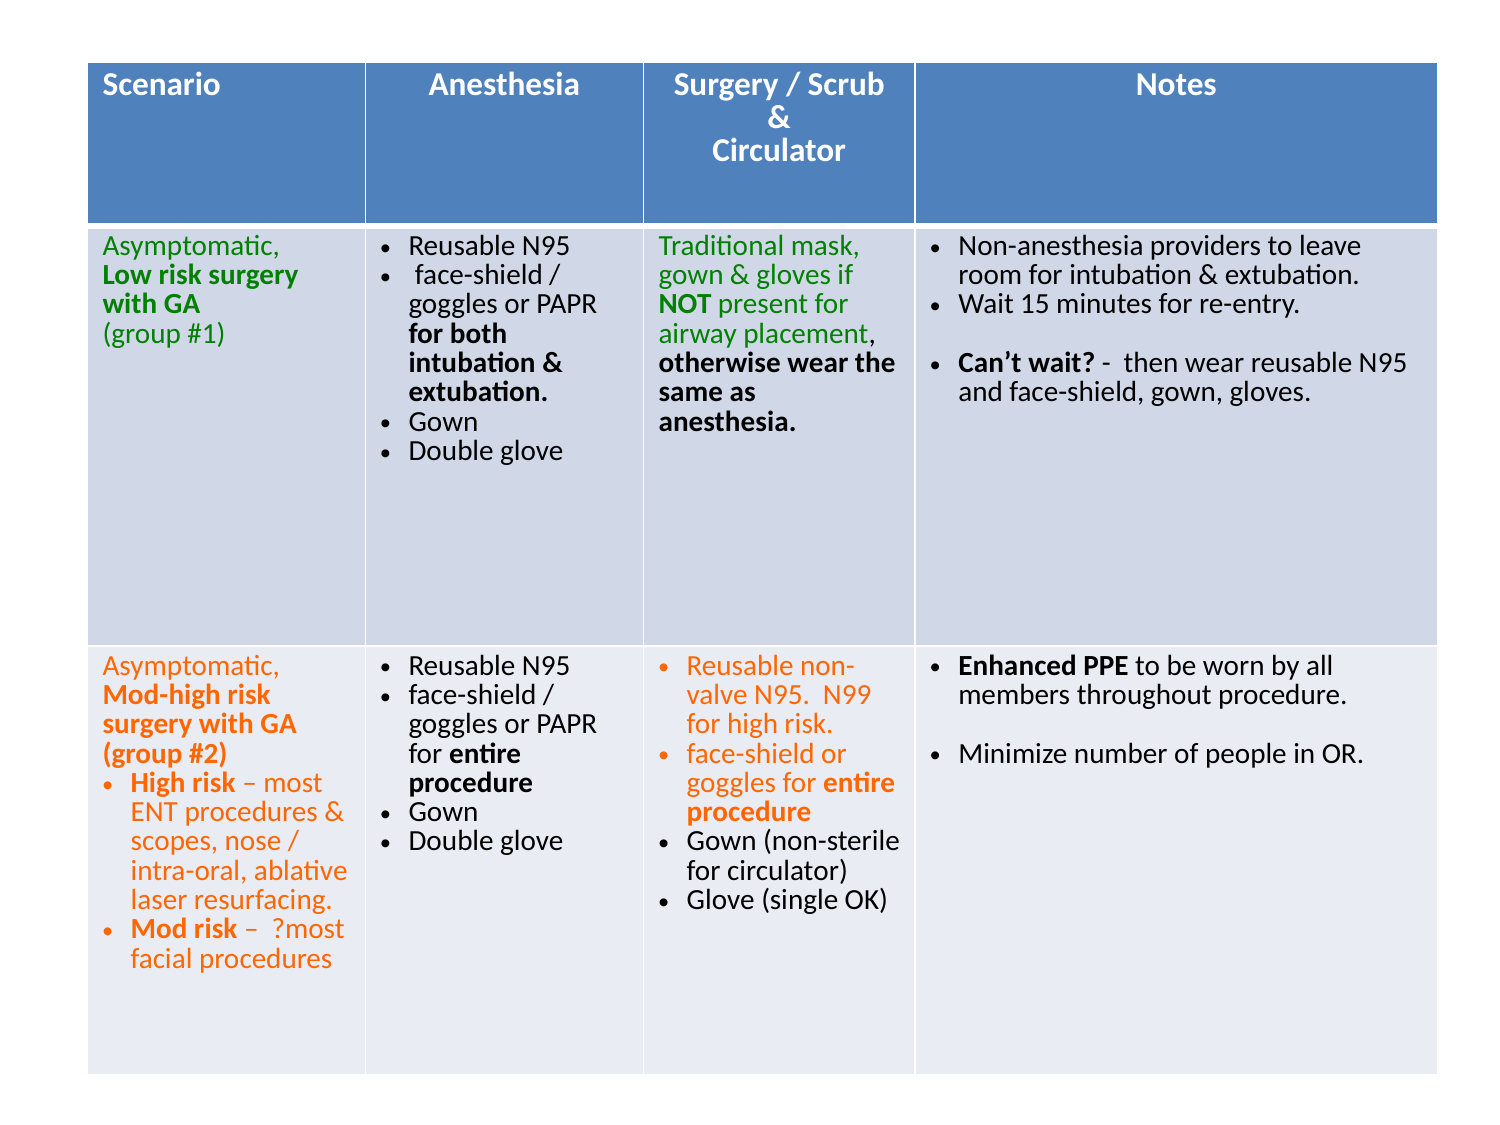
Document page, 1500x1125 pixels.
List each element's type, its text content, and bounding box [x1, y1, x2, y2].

table_header Anesthesia [366, 63, 643, 223]
table_cell Reusable N95 face-shield / goggles or PAPR for entire procedure Gown Double glove [366, 647, 643, 1074]
table_cell Non-anesthesia providers to leave room for intubation & extubation. Wait 15 minutes for re-entry. Can’t wait? - then wear reusable N95 and face-shield, gown, gloves. [916, 229, 1437, 645]
table_cell Asymptomatic, Low risk surgery with GA (group #1) [88, 229, 365, 645]
table_header Surgery / Scrub & Circulator [644, 63, 914, 223]
table_cell Enhanced PPE to be worn by all members throughout procedure. Minimize number of people in OR. [916, 647, 1437, 1074]
table_cell Traditional mask, gown & gloves if NOT present for airway placement, otherwise wear the same as anesthesia. [644, 229, 914, 645]
table_header Notes [916, 63, 1437, 223]
table_cell Asymptomatic, Mod-high risk surgery with GA (group #2) High risk – most ENT procedures & scopes, nose / intra-oral, ablative laser resurfacing. Mod risk – ?most facial procedures [88, 647, 365, 1074]
table_cell Reusable non-valve N95. N99 for high risk. face-shield or goggles for entire procedure Gown (non-sterile for circulator) Glove (single OK) [644, 647, 914, 1074]
table_header Scenario [88, 63, 365, 223]
table_cell Reusable N95 face-shield / goggles or PAPR for both intubation & extubation. Gown Double glove [366, 229, 643, 645]
